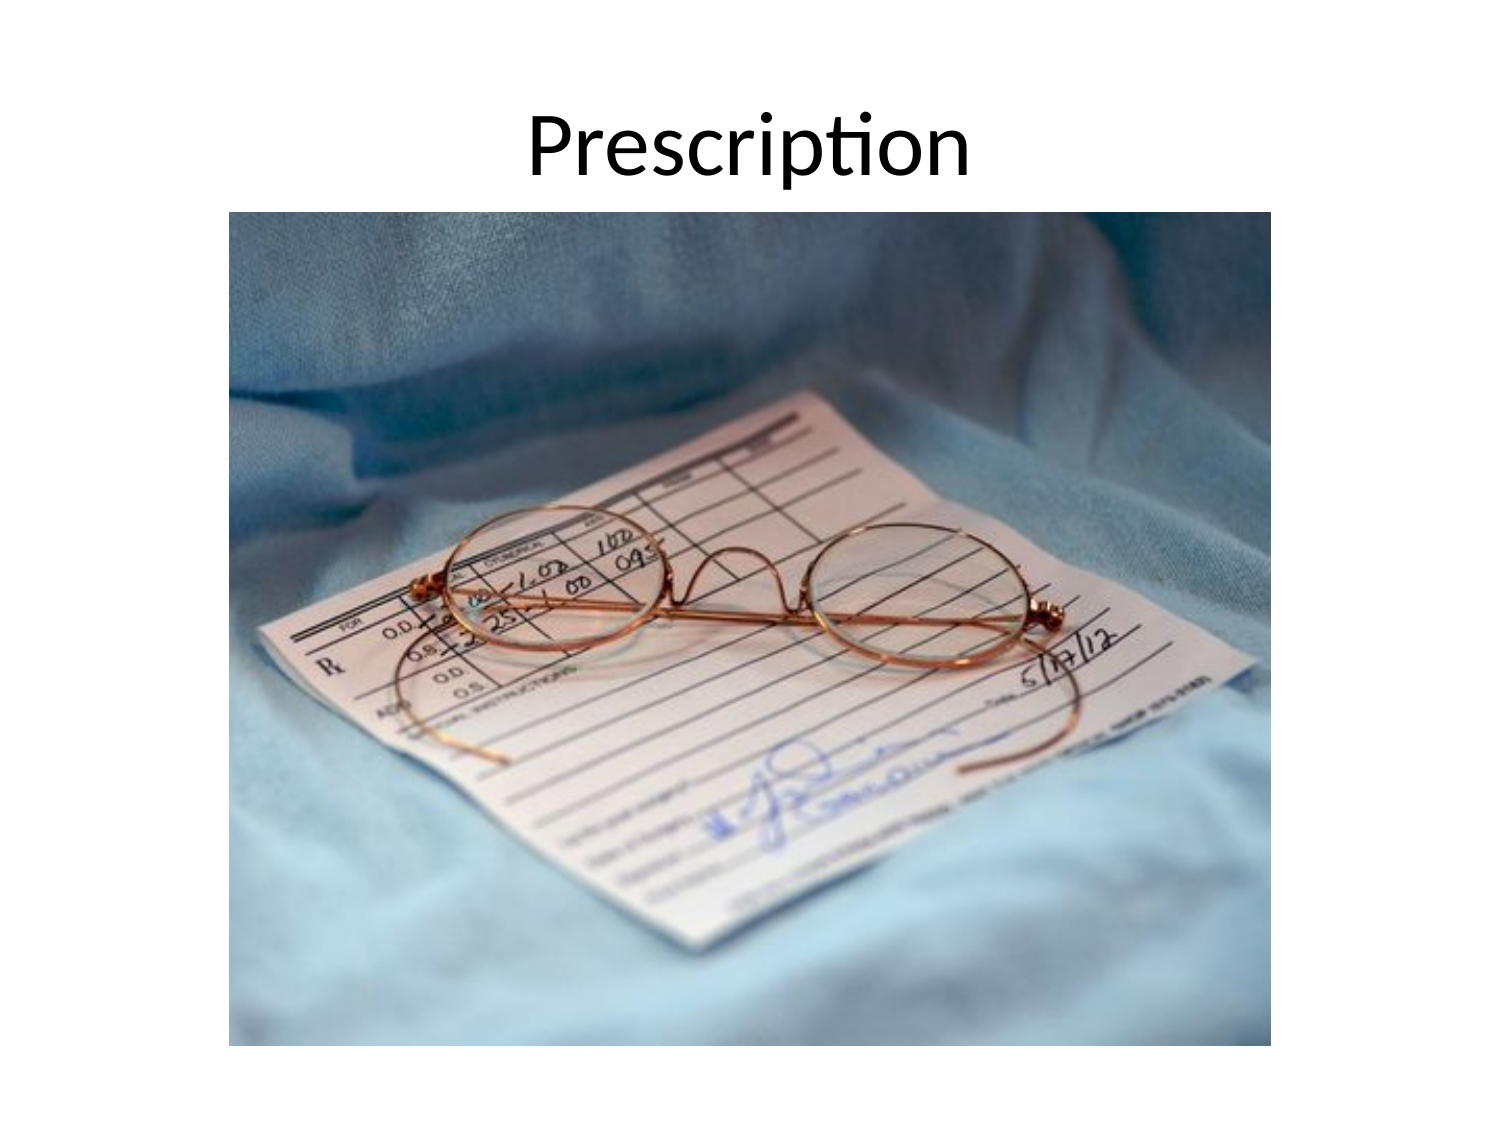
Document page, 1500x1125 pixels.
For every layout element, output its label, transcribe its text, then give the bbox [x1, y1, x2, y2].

picture [228, 212, 1272, 1047]
title Prescription [75, 45, 1425, 233]
